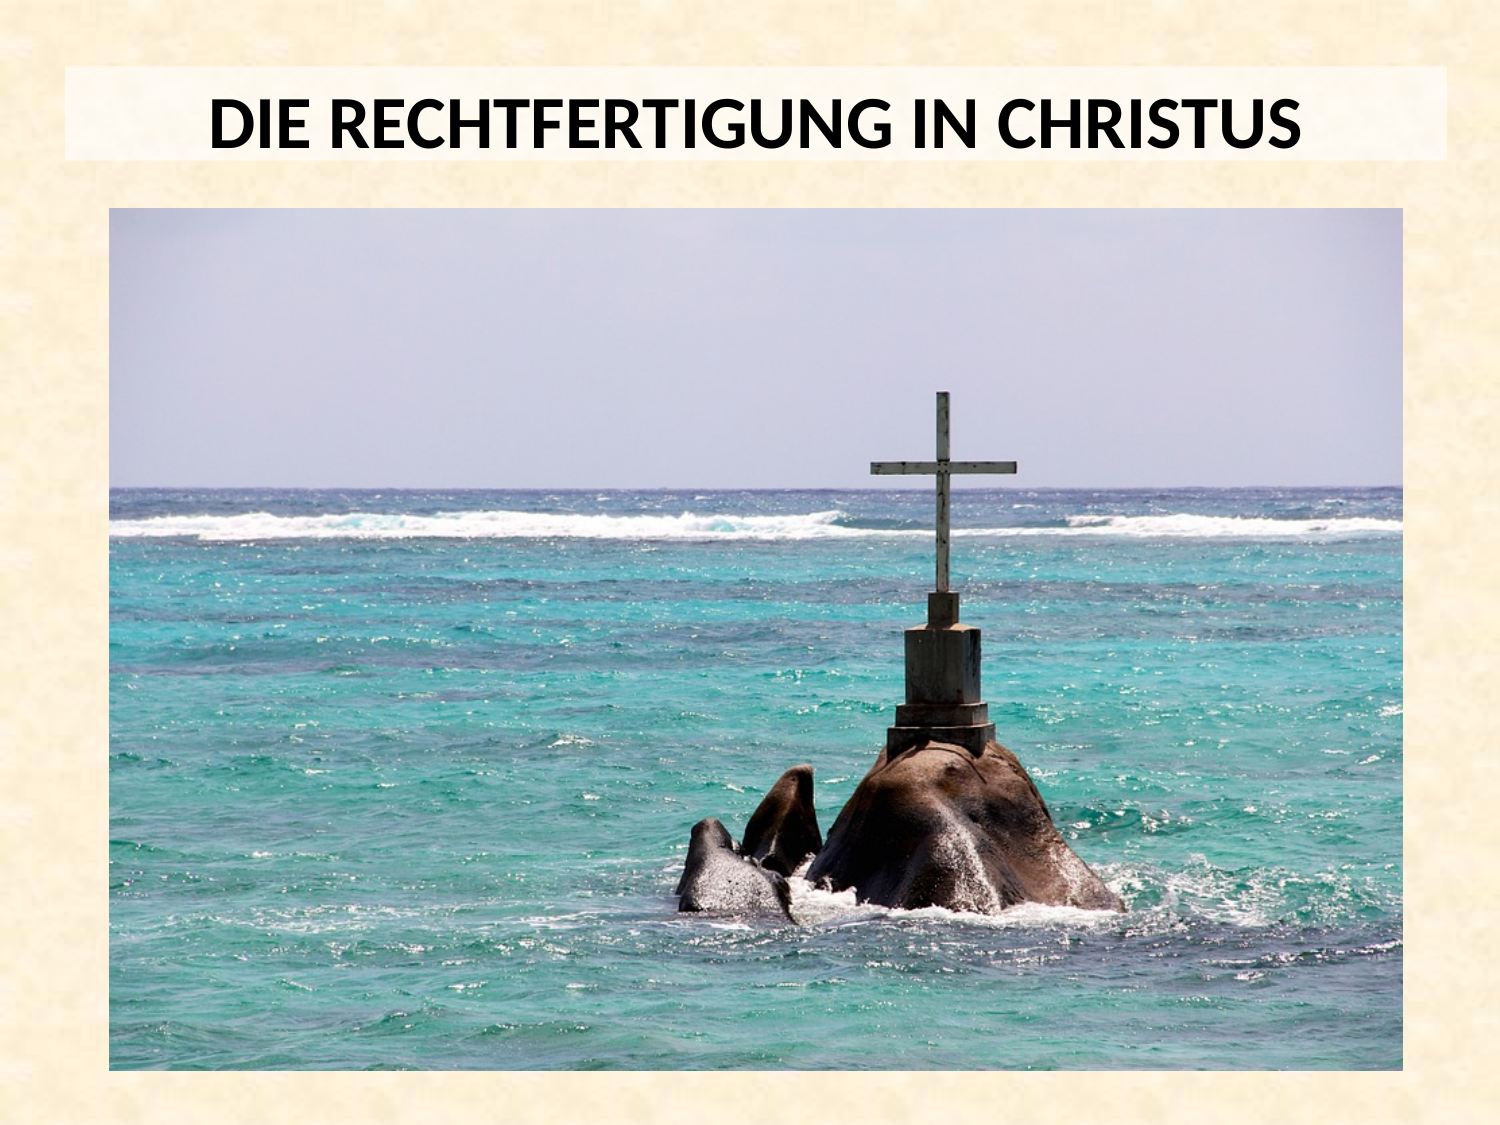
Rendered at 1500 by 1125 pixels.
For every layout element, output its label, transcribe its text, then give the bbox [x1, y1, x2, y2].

picture [0, 0, 1500, 1125]
text_box DIE RECHTFERTIGUNG IN CHRISTUS [64, 66, 1447, 161]
